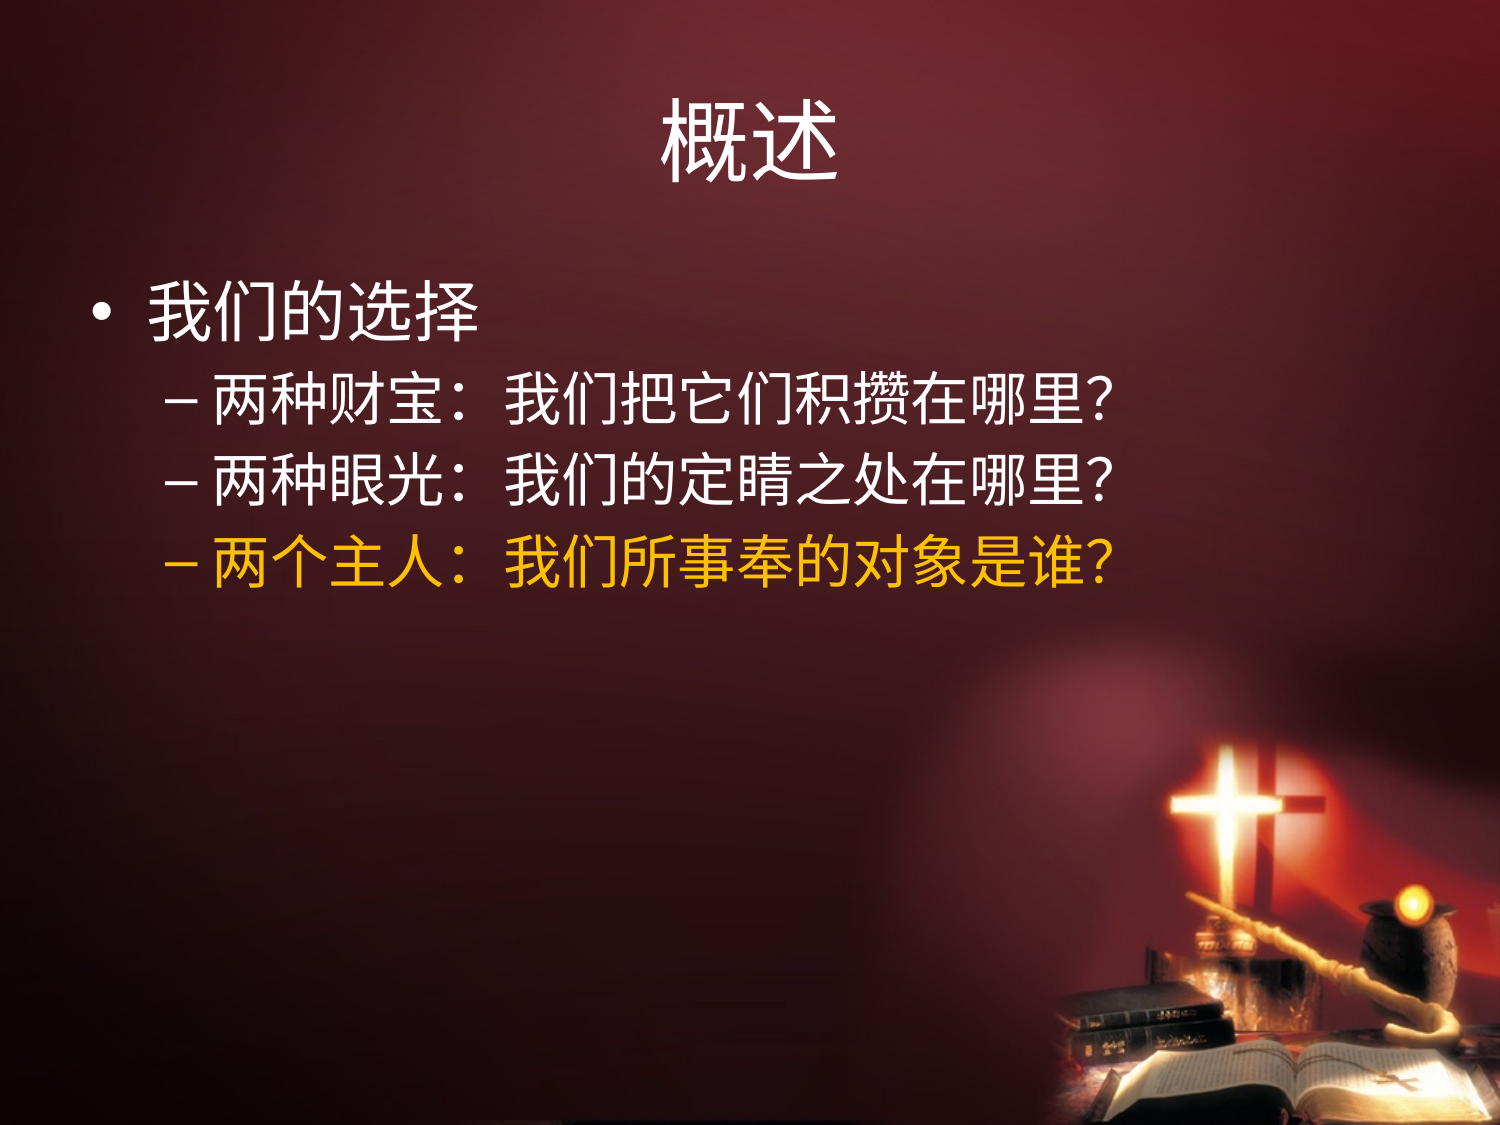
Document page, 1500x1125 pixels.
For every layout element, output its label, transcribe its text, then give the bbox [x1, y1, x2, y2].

list 我们的选择 两种财宝：我们把它们积攒在哪里？ 两种眼光：我们的定睛之处在哪里？ 两个主人：我们所事奉的对象是谁？ [75, 262, 1425, 1005]
title 概述 [75, 45, 1425, 233]
picture [0, 0, 1500, 1125]
